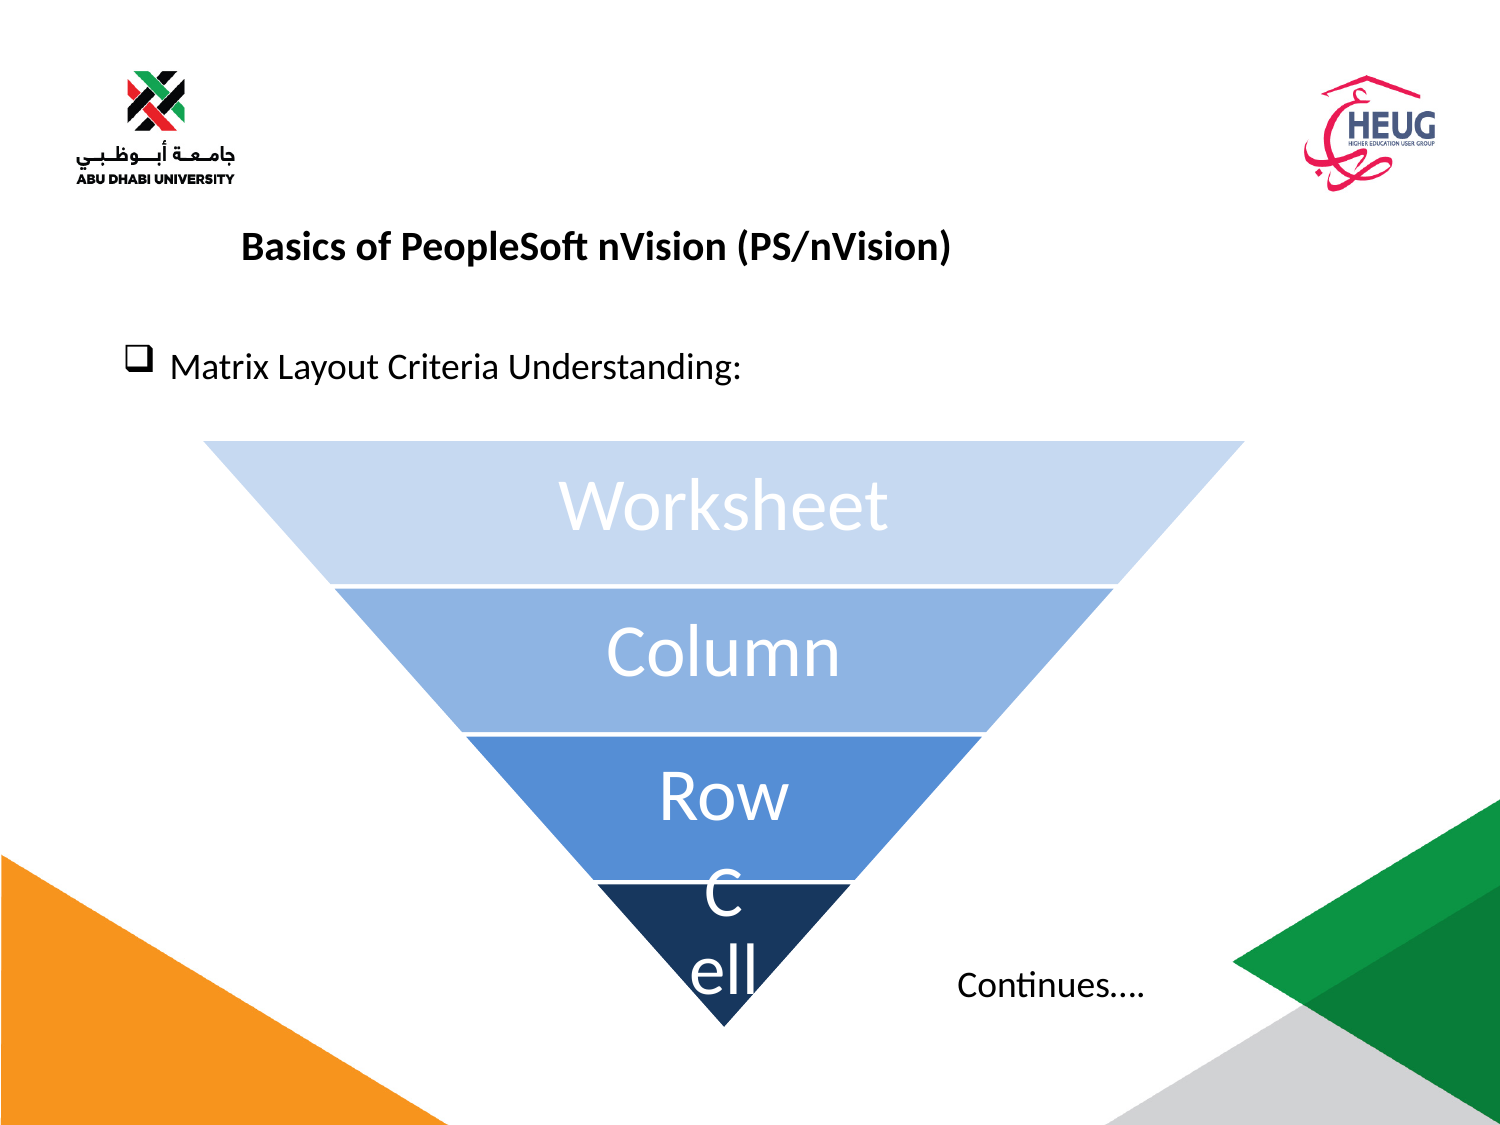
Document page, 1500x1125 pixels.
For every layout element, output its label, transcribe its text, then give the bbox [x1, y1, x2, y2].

text_box Matrix Layout Criteria Understanding: [107, 334, 1395, 394]
text_box Basics of PeopleSoft nVision (PS/nVision) [226, 211, 1190, 276]
picture [0, 0, 1500, 1125]
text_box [197, 438, 1251, 1031]
